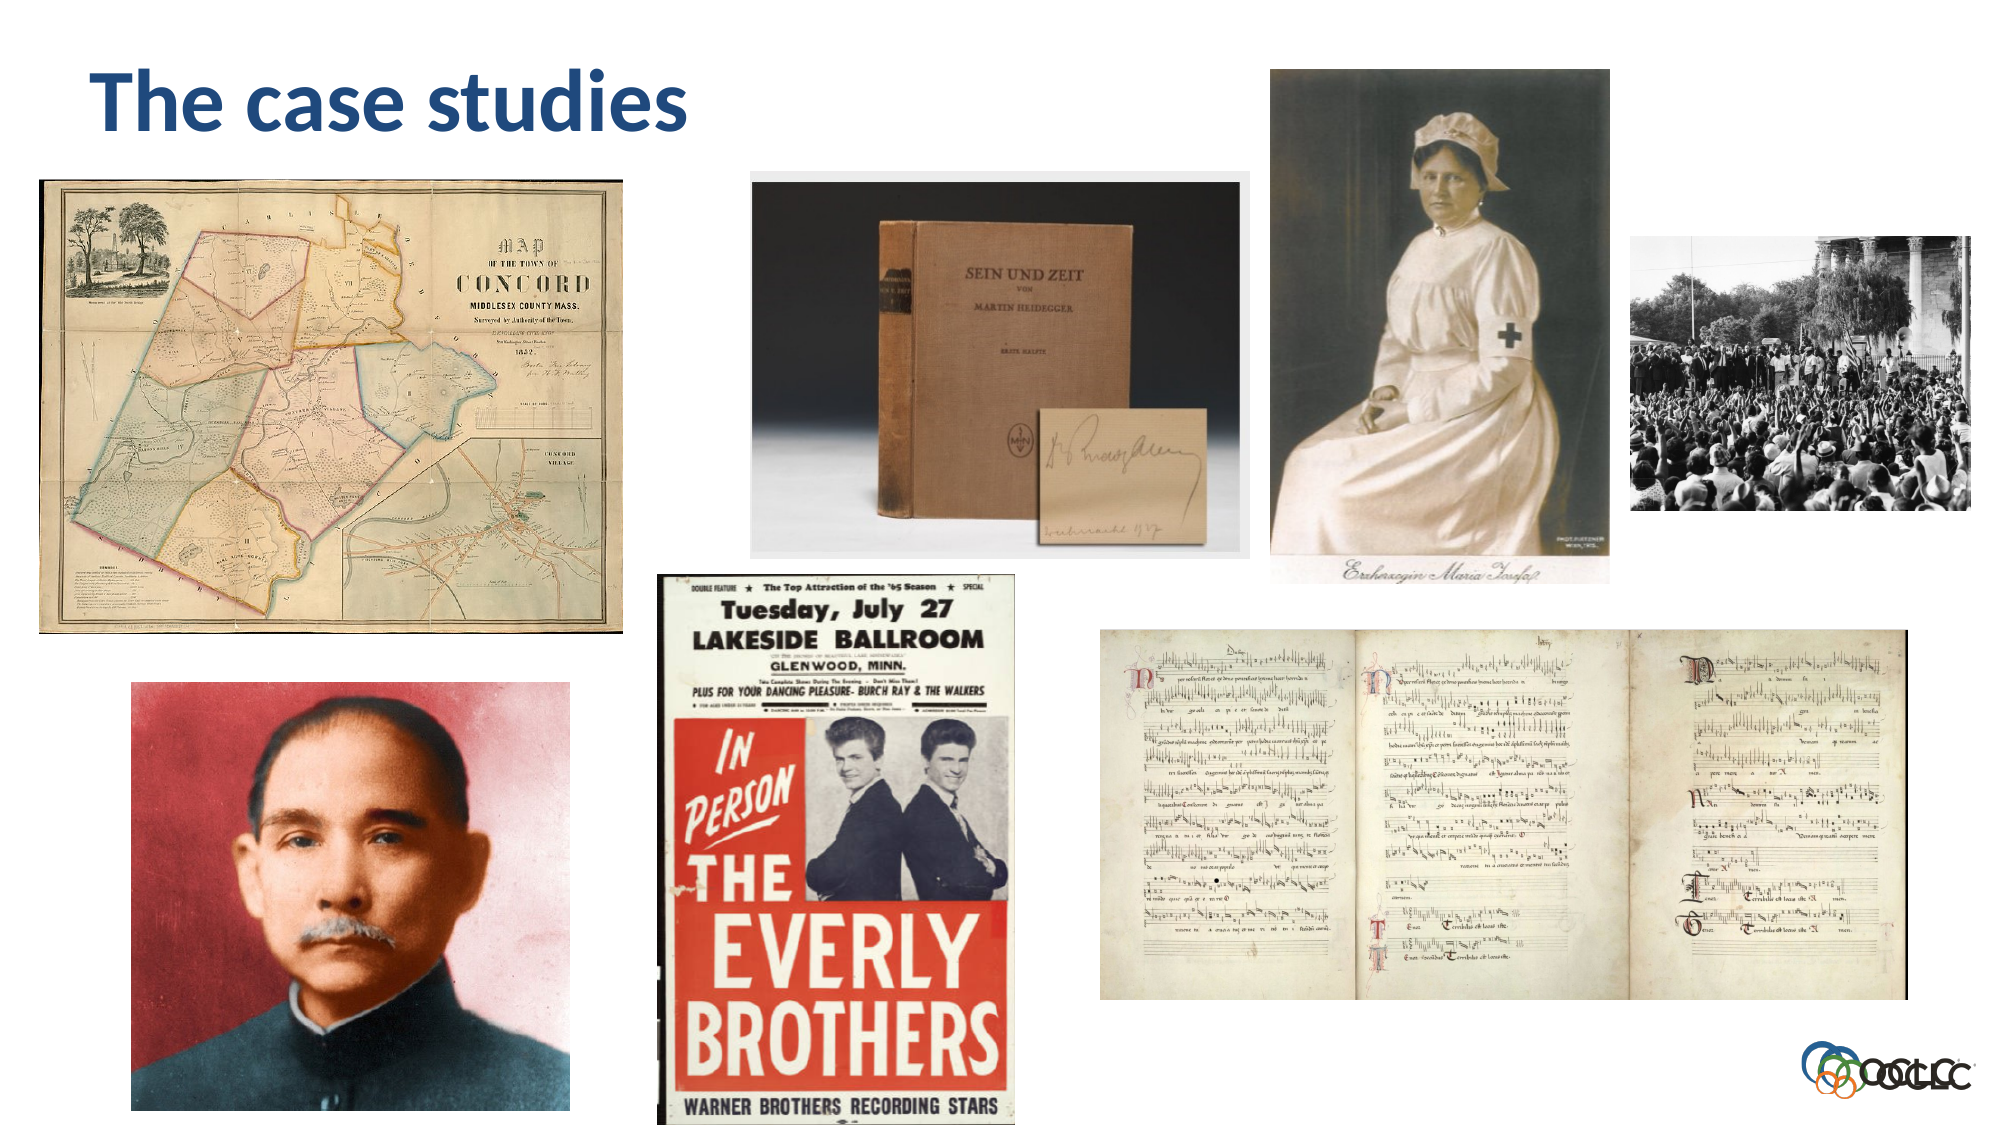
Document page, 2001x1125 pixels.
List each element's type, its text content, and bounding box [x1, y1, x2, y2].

picture [1630, 236, 1971, 511]
picture [750, 171, 1250, 559]
picture [1270, 69, 1610, 585]
picture [131, 682, 570, 1111]
text_box The case studies [74, 35, 2000, 128]
picture [657, 574, 1015, 1125]
picture [1100, 628, 1908, 1000]
picture [39, 176, 623, 634]
